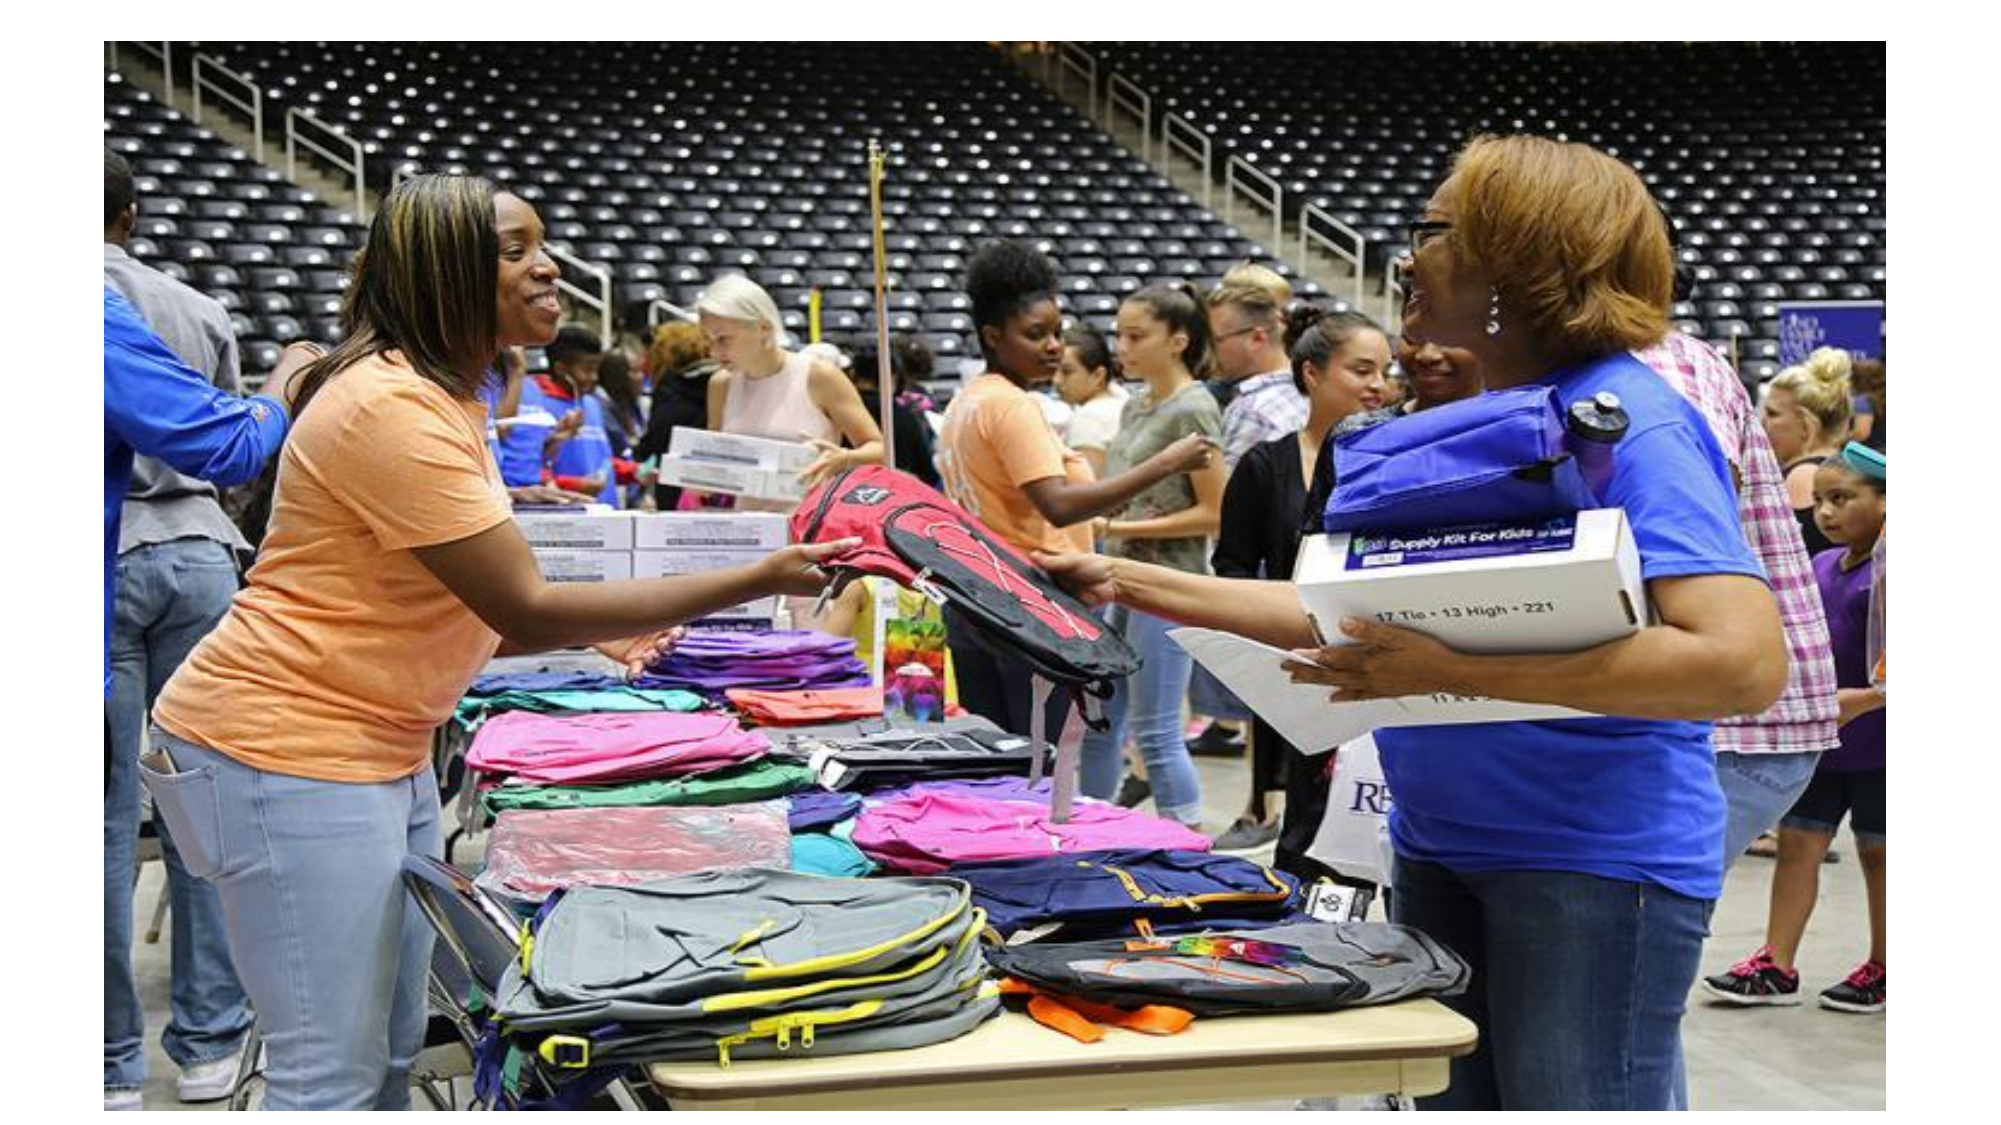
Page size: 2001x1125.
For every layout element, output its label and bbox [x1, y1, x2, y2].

picture [104, 41, 1886, 1111]
